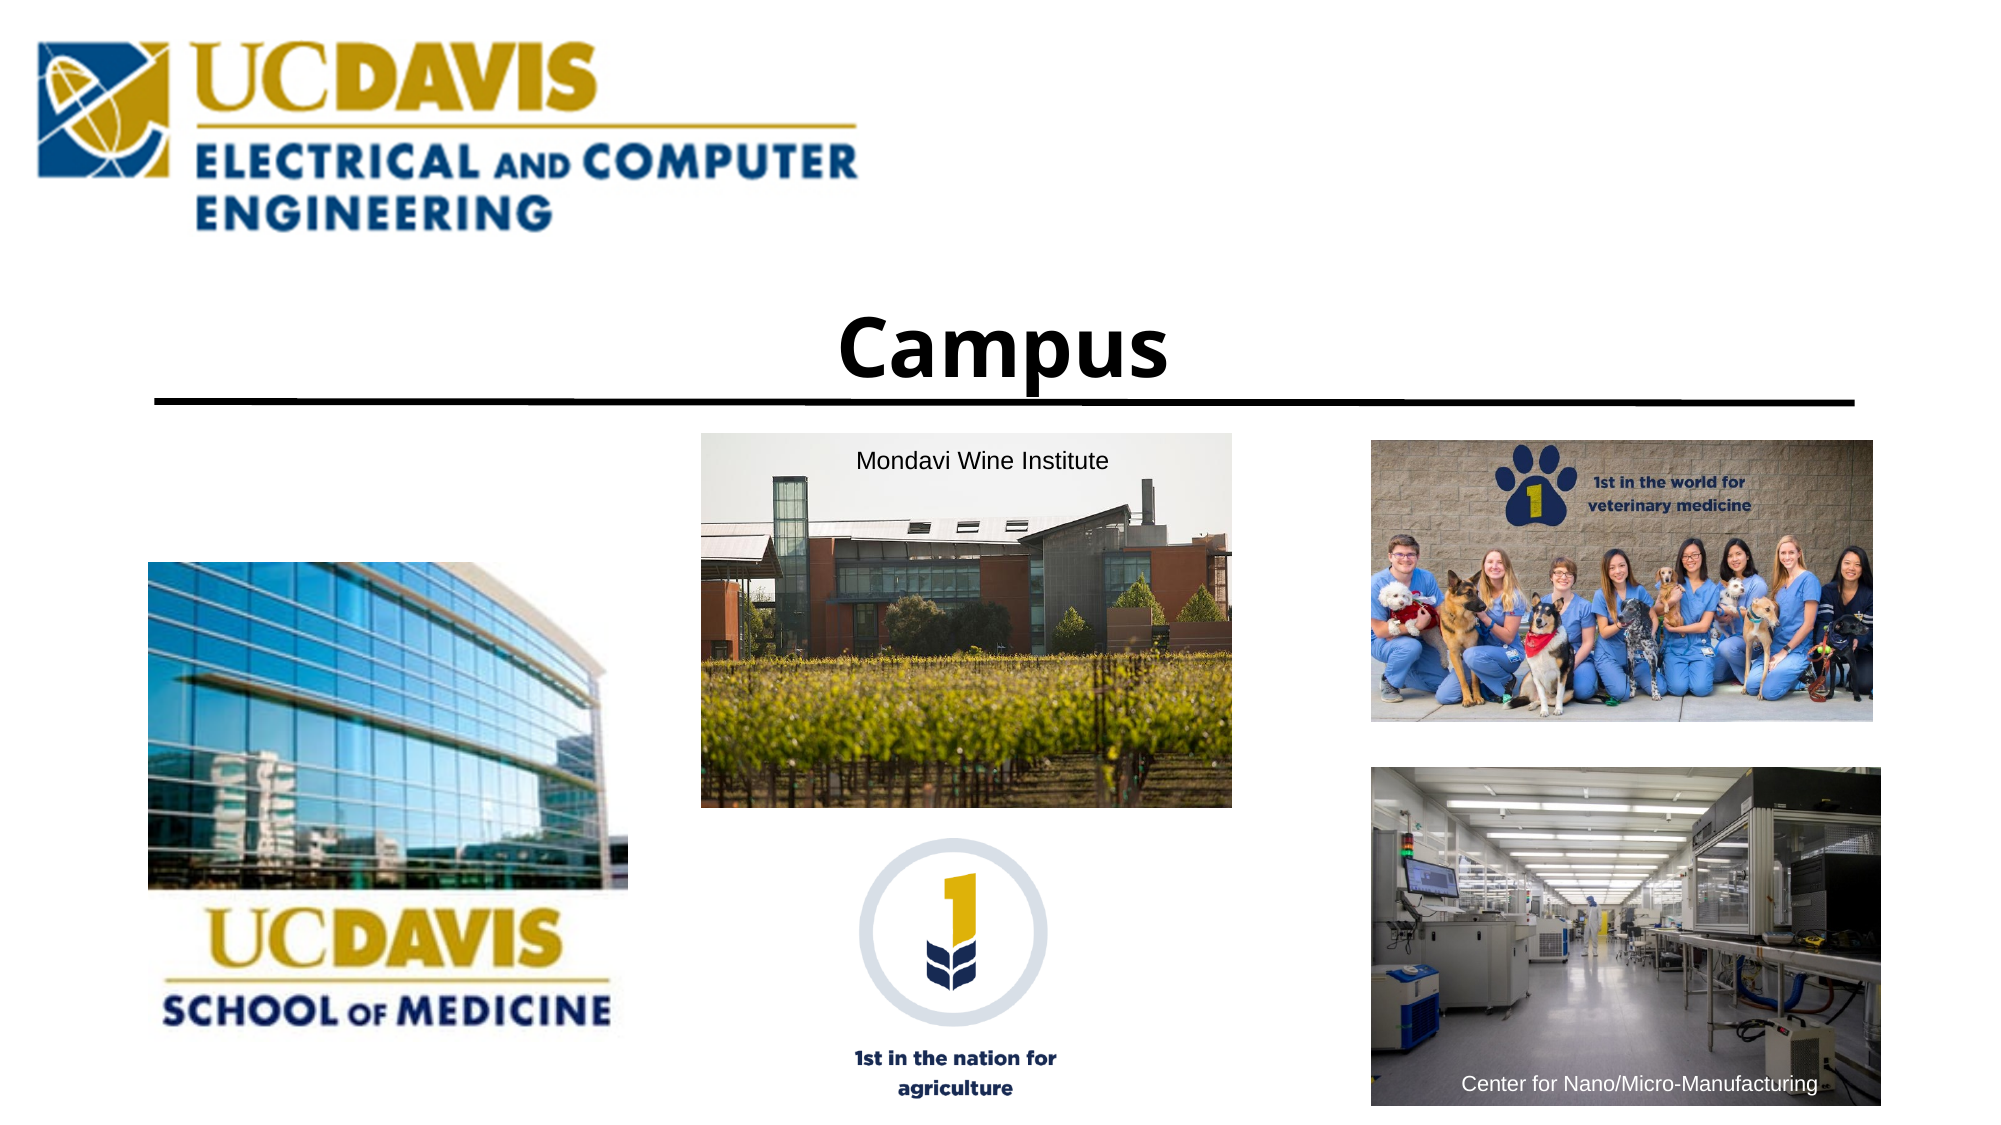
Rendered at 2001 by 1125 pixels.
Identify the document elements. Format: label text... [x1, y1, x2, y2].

picture [1371, 440, 1873, 722]
picture [807, 838, 1108, 1108]
picture [148, 562, 628, 1042]
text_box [1371, 767, 1881, 1107]
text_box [701, 433, 1232, 809]
title Campus [253, 201, 1753, 399]
picture [34, 39, 1233, 237]
